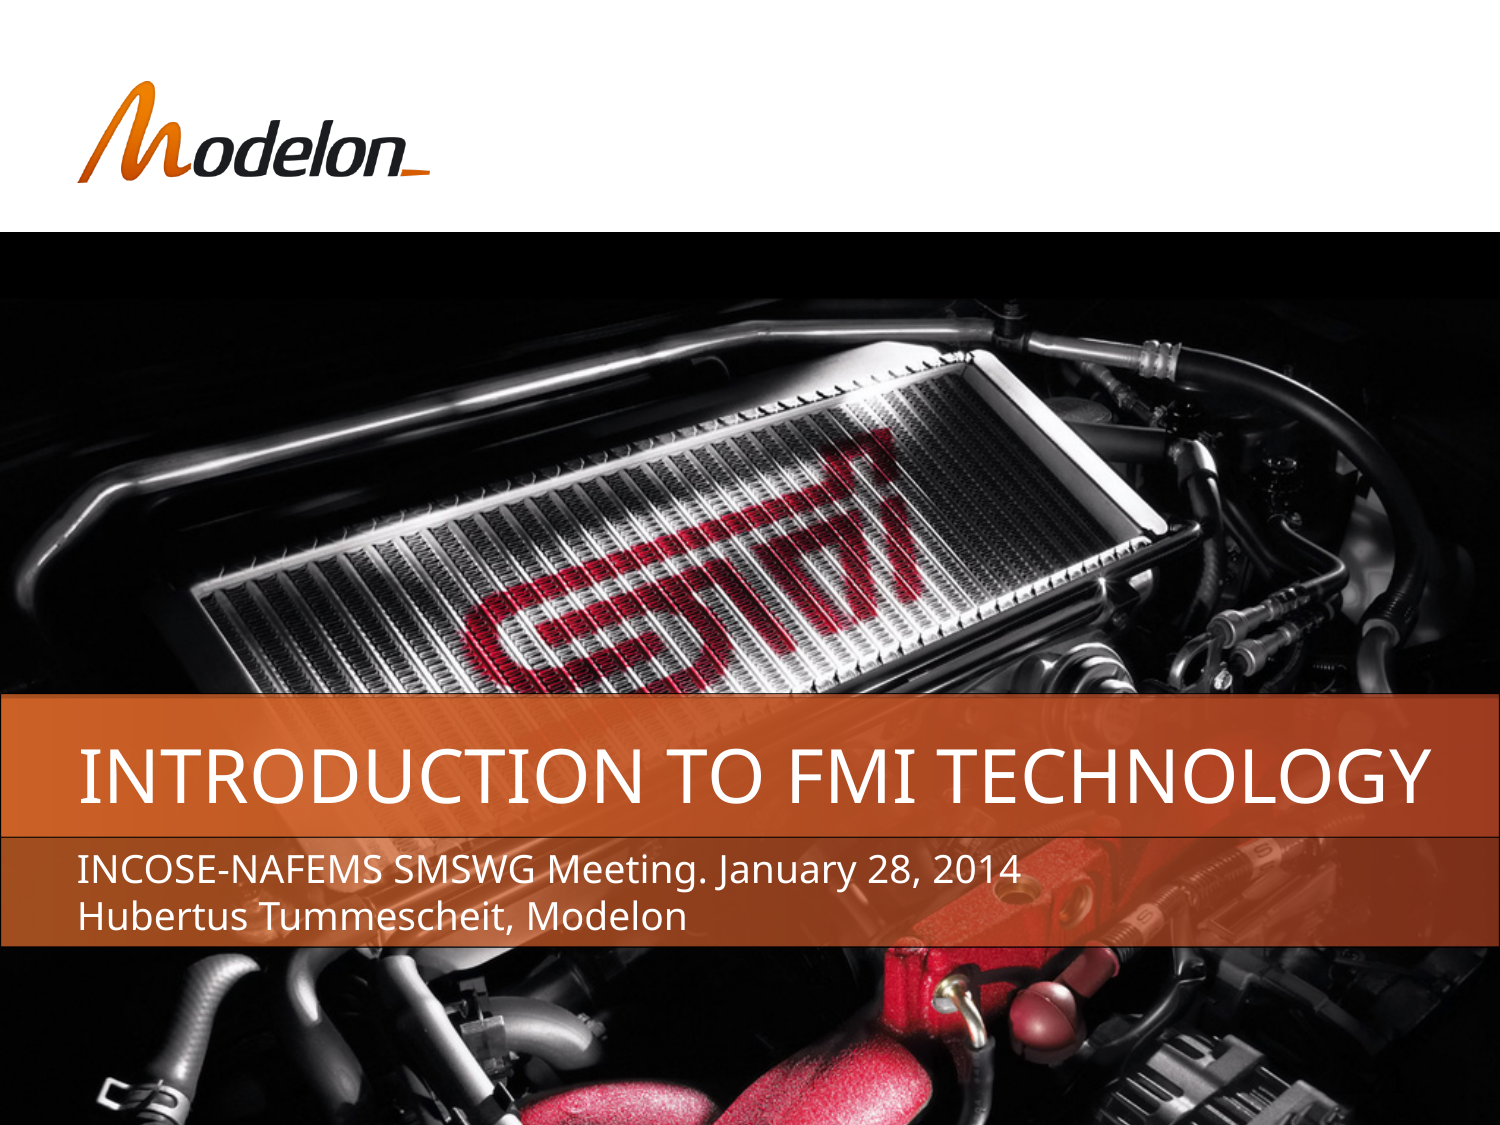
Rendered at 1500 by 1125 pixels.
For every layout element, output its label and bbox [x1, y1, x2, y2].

picture [0, 232, 1500, 1125]
picture [77, 81, 430, 183]
